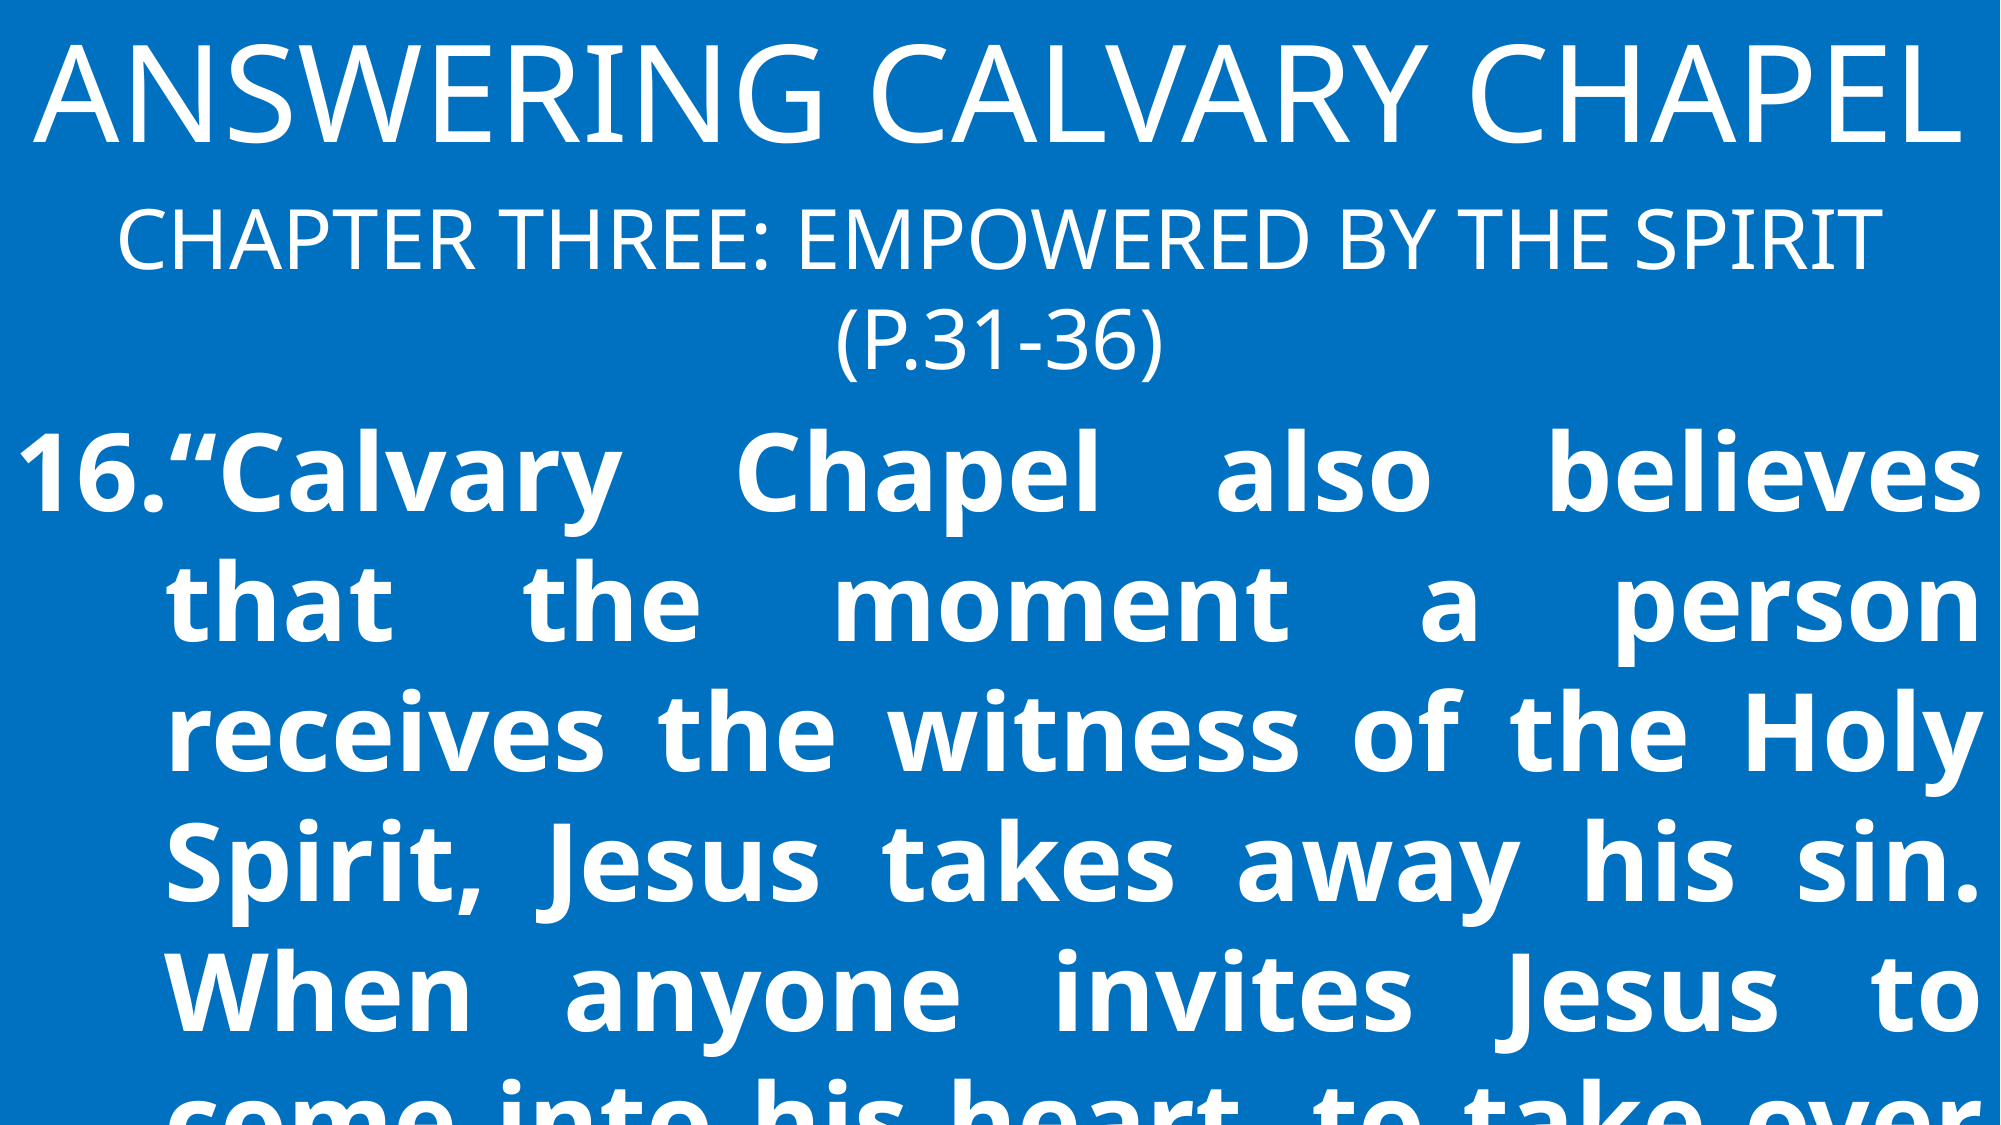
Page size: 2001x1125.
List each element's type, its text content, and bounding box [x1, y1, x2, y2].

text_box Chapter Three: Empowered by the Spirit (p.31-36) [0, 179, 2000, 394]
text_box Answering Calvary Chapel [0, 0, 2000, 178]
text_box “Calvary Chapel also believes that the moment a person receives the witness of the Holy Spirit, Jesus takes away his sin. When anyone invites Jesus to come into his heart, to take over the rule and control of his life, we believe that the Holy Spirit then comes into that person’s life” (p.32, ¶5). According to Scripture, when does Jesus take away sin? [0, 396, 2000, 1125]
